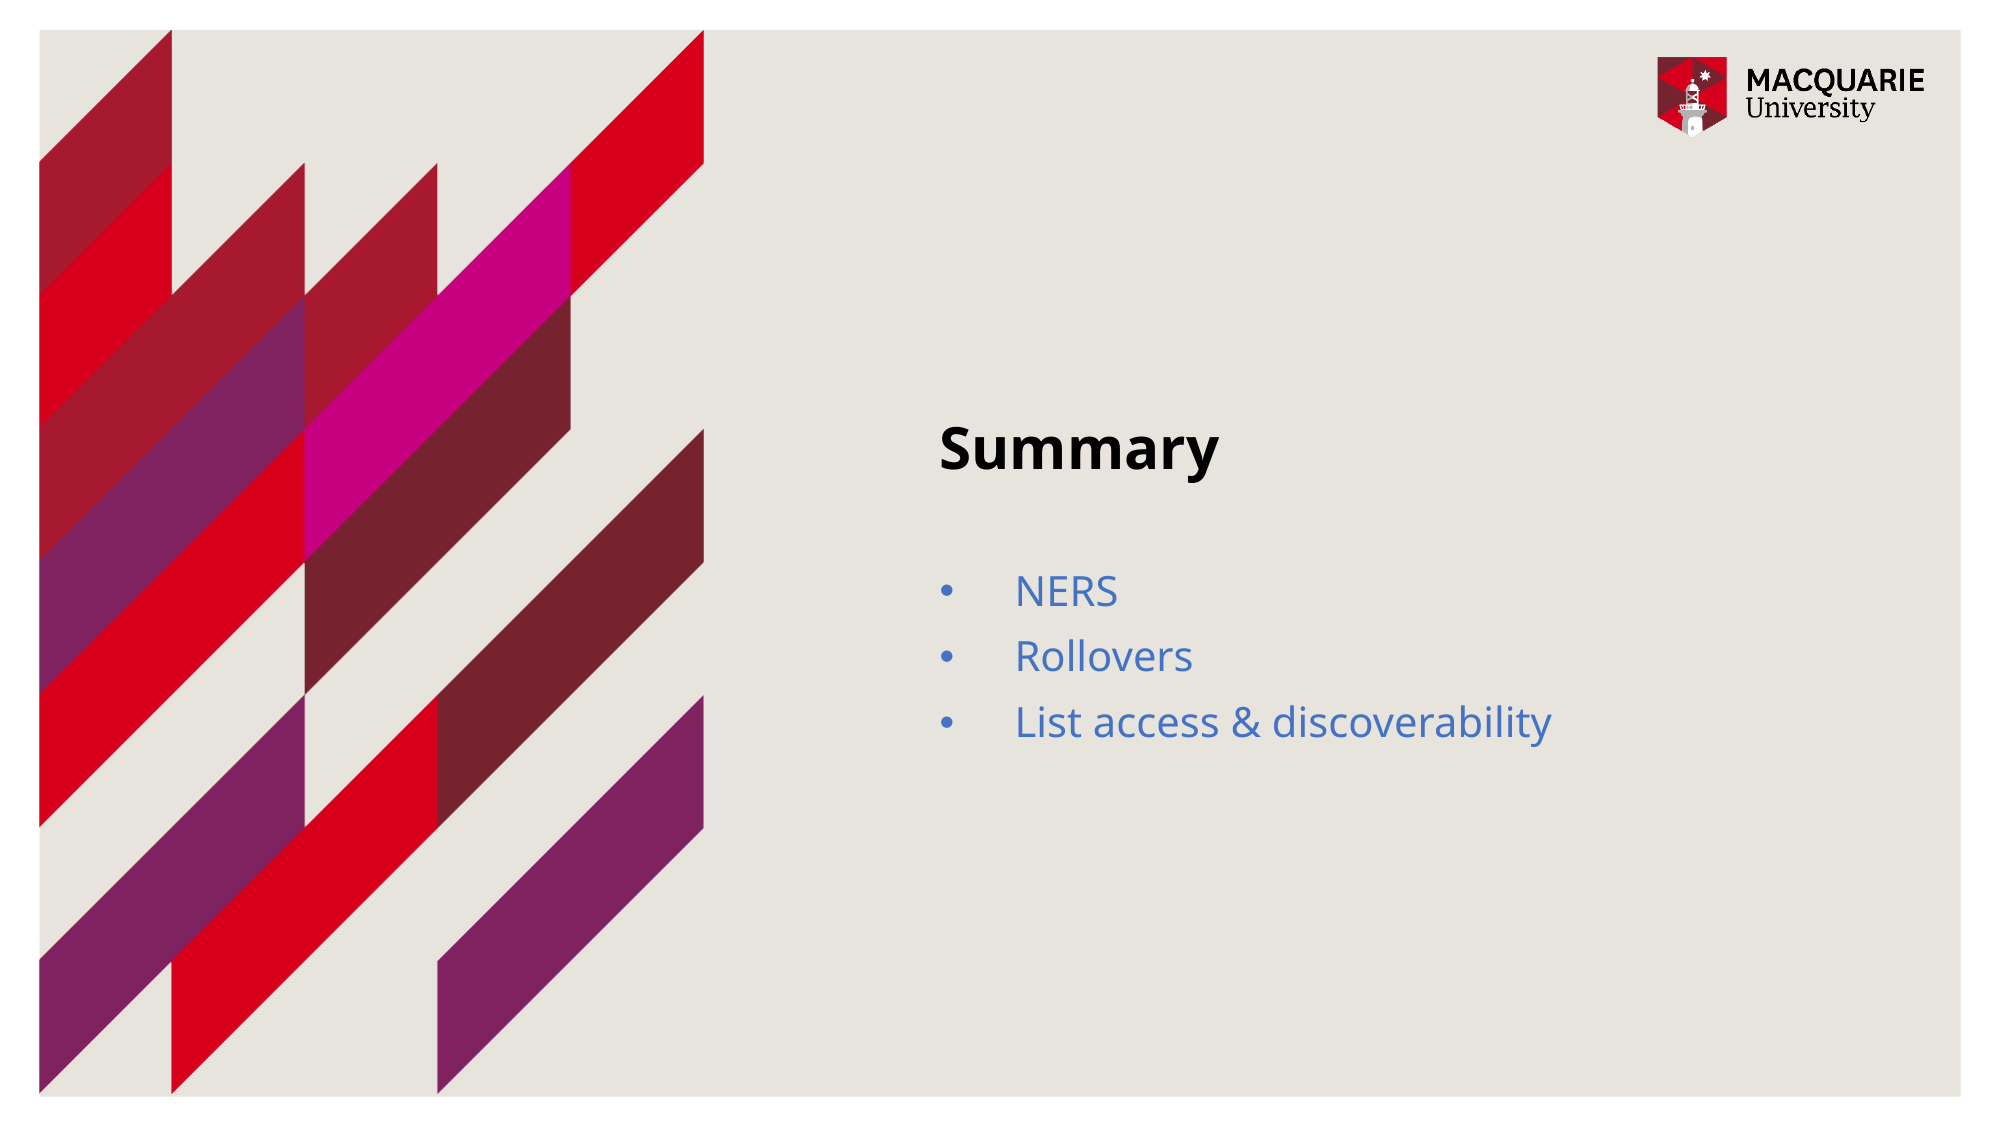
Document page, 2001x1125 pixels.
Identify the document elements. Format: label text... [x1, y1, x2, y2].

picture [10, 0, 730, 1125]
picture [1623, 29, 1958, 155]
title Summary [924, 397, 1855, 504]
list NERS Rollovers List access & discoverability [924, 562, 1855, 995]
